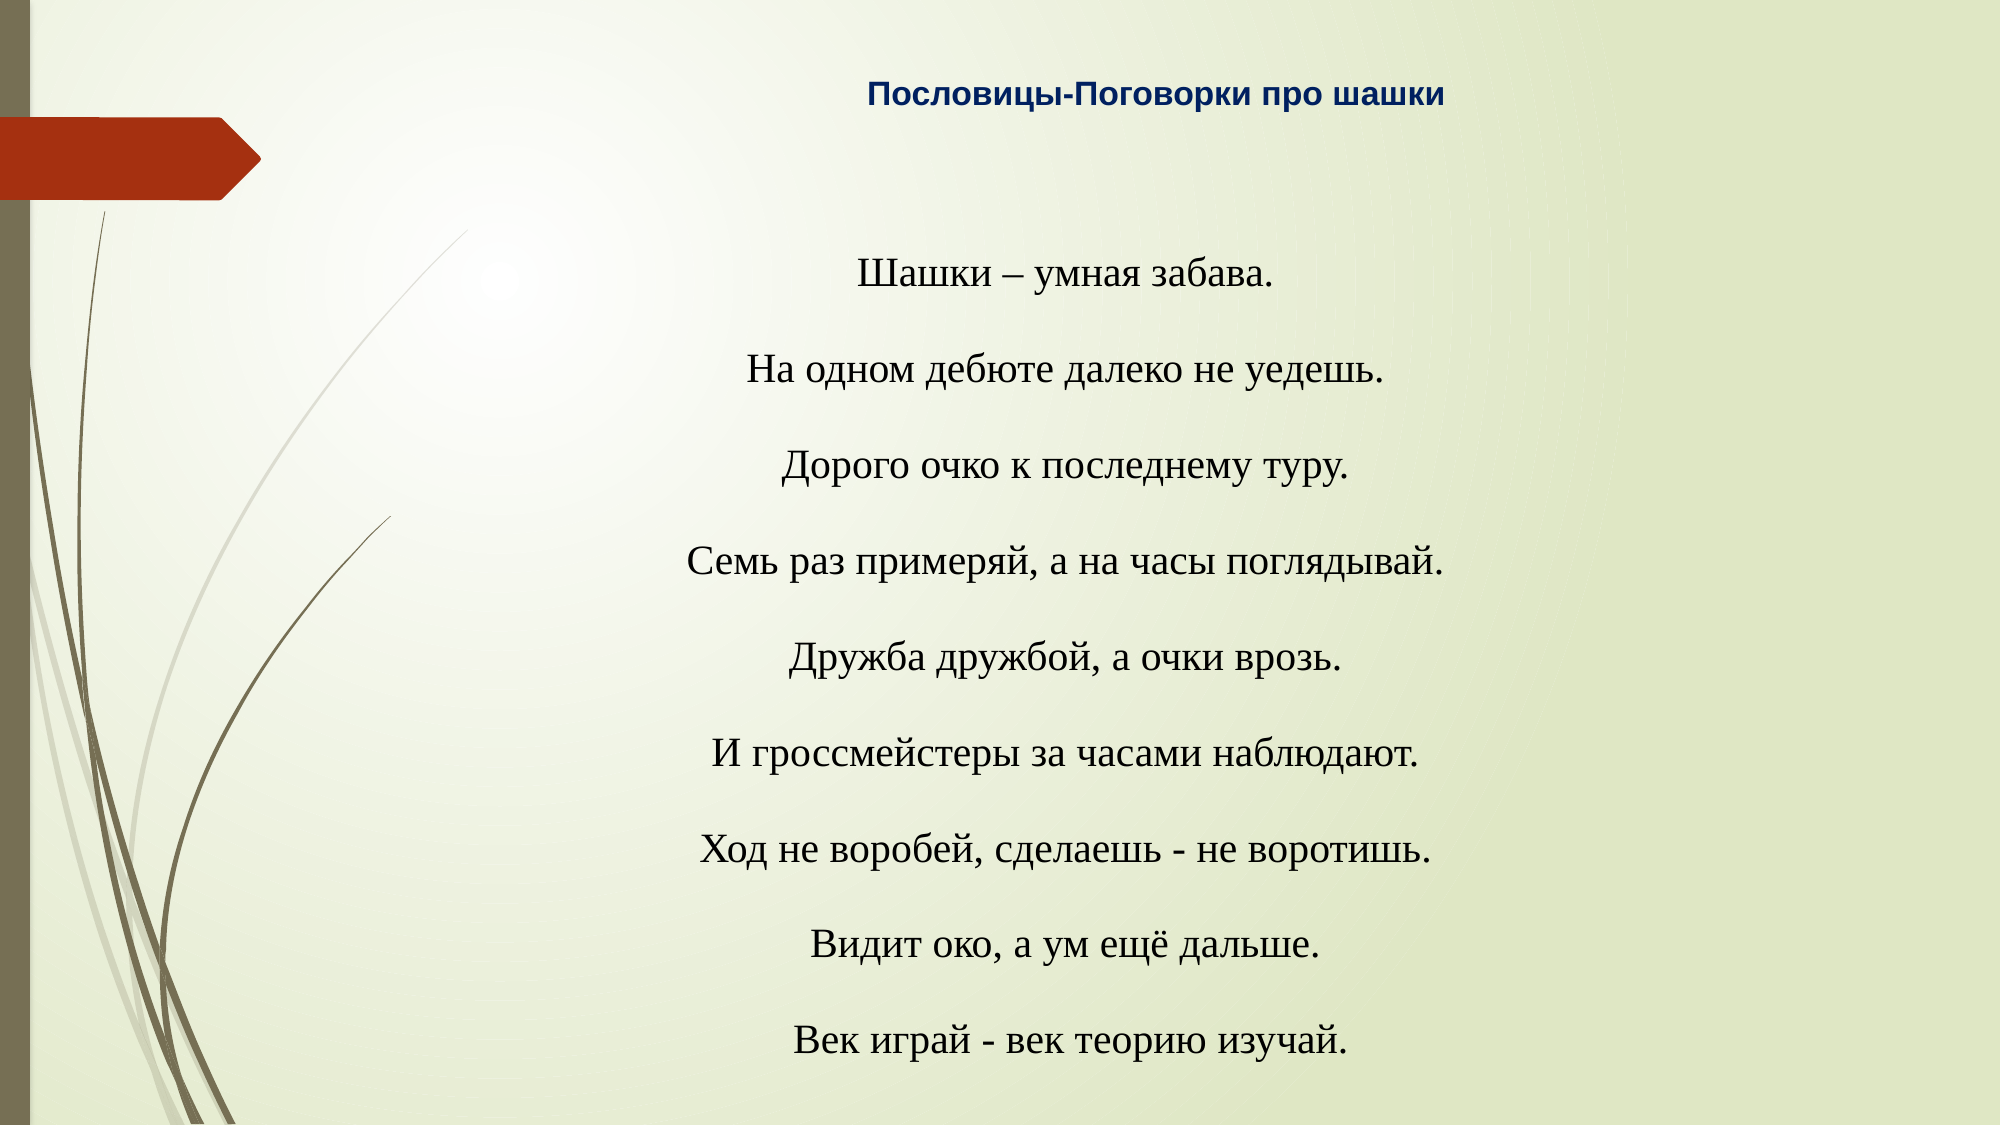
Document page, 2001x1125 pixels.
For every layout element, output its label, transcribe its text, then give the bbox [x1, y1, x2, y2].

list Шашки – умная забава. На одном дебюте далеко не уедешь. Дорого очко к последнему туру. Семь раз примеряй, а на часы поглядывай. Дружба дружбой, а очки врозь. И гроссмейстеры за часами наблюдают. Ход не воробей, сделаешь - не воротишь. Видит око, а ум ещё дальше. Век играй - век теорию изучай. [317, 212, 1825, 1101]
title Пословицы-Поговорки про шашки [425, 64, 1888, 161]
